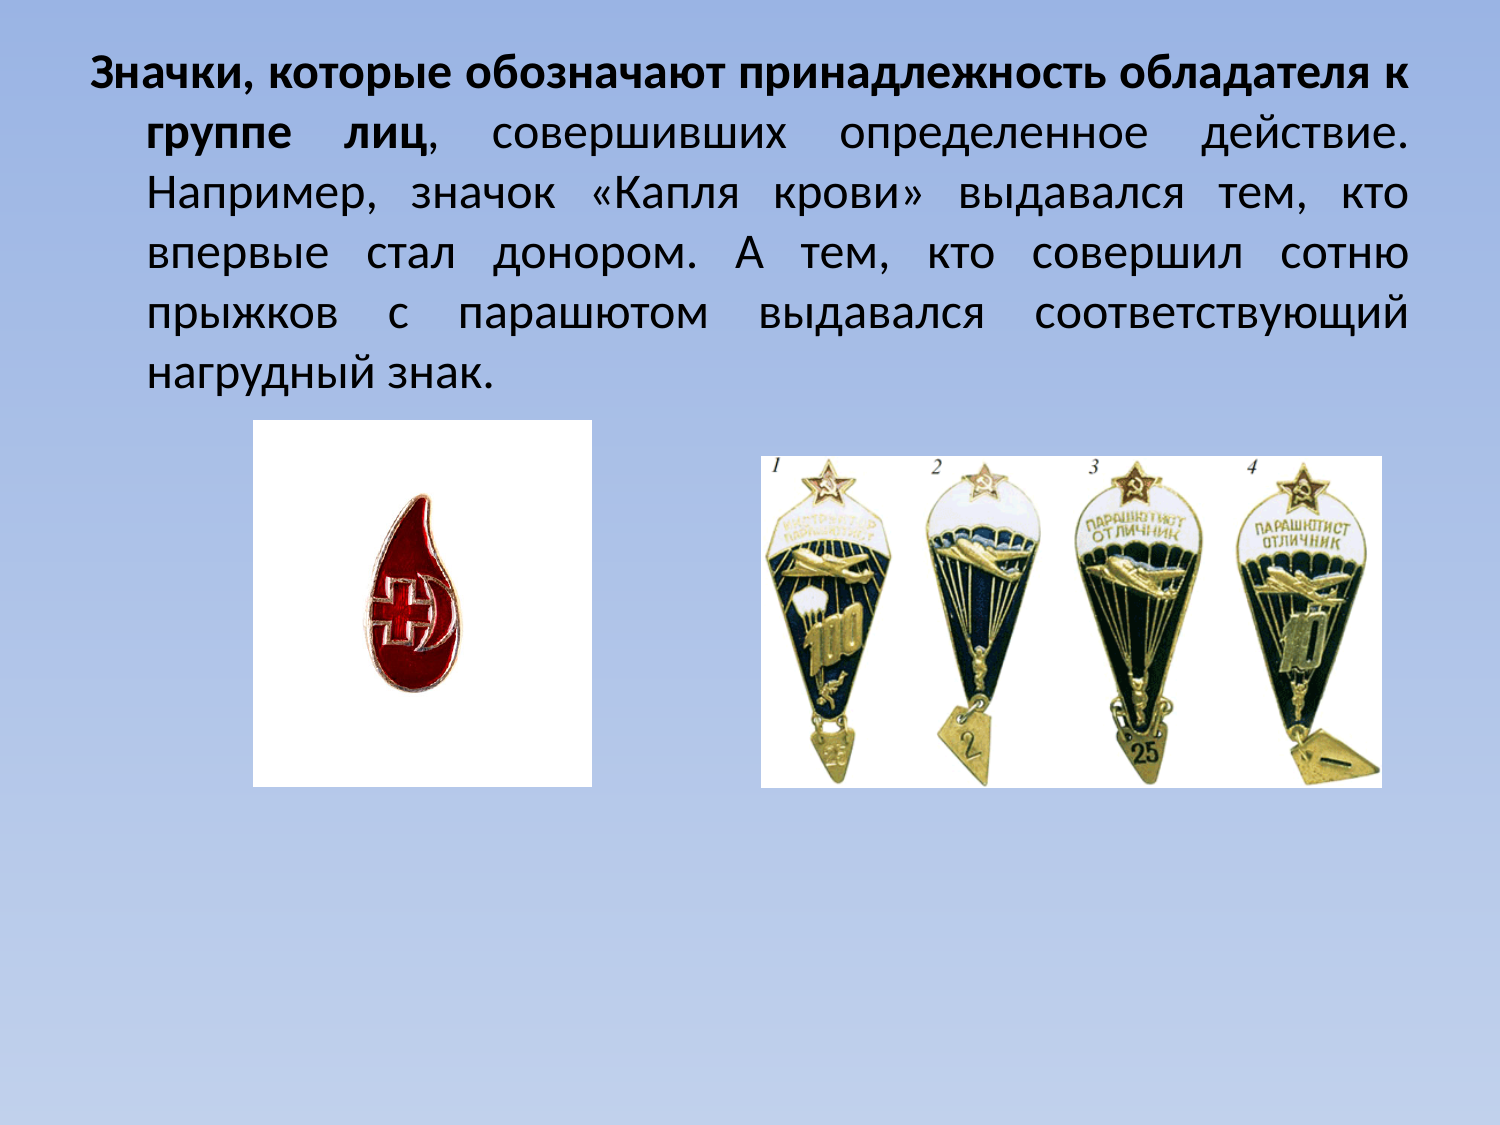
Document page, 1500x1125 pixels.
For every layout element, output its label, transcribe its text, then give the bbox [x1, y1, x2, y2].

picture [761, 455, 1383, 788]
picture [253, 420, 592, 788]
list Значки, которые обозначают принадлежность обладателя к группе лиц, совершивших определенное действие. Например, значок «Капля крови» выдавался тем, кто впервые стал донором. А тем, кто совершил сотню прыжков с парашютом выдавался соответствующий нагрудный знак. [75, 30, 1425, 409]
